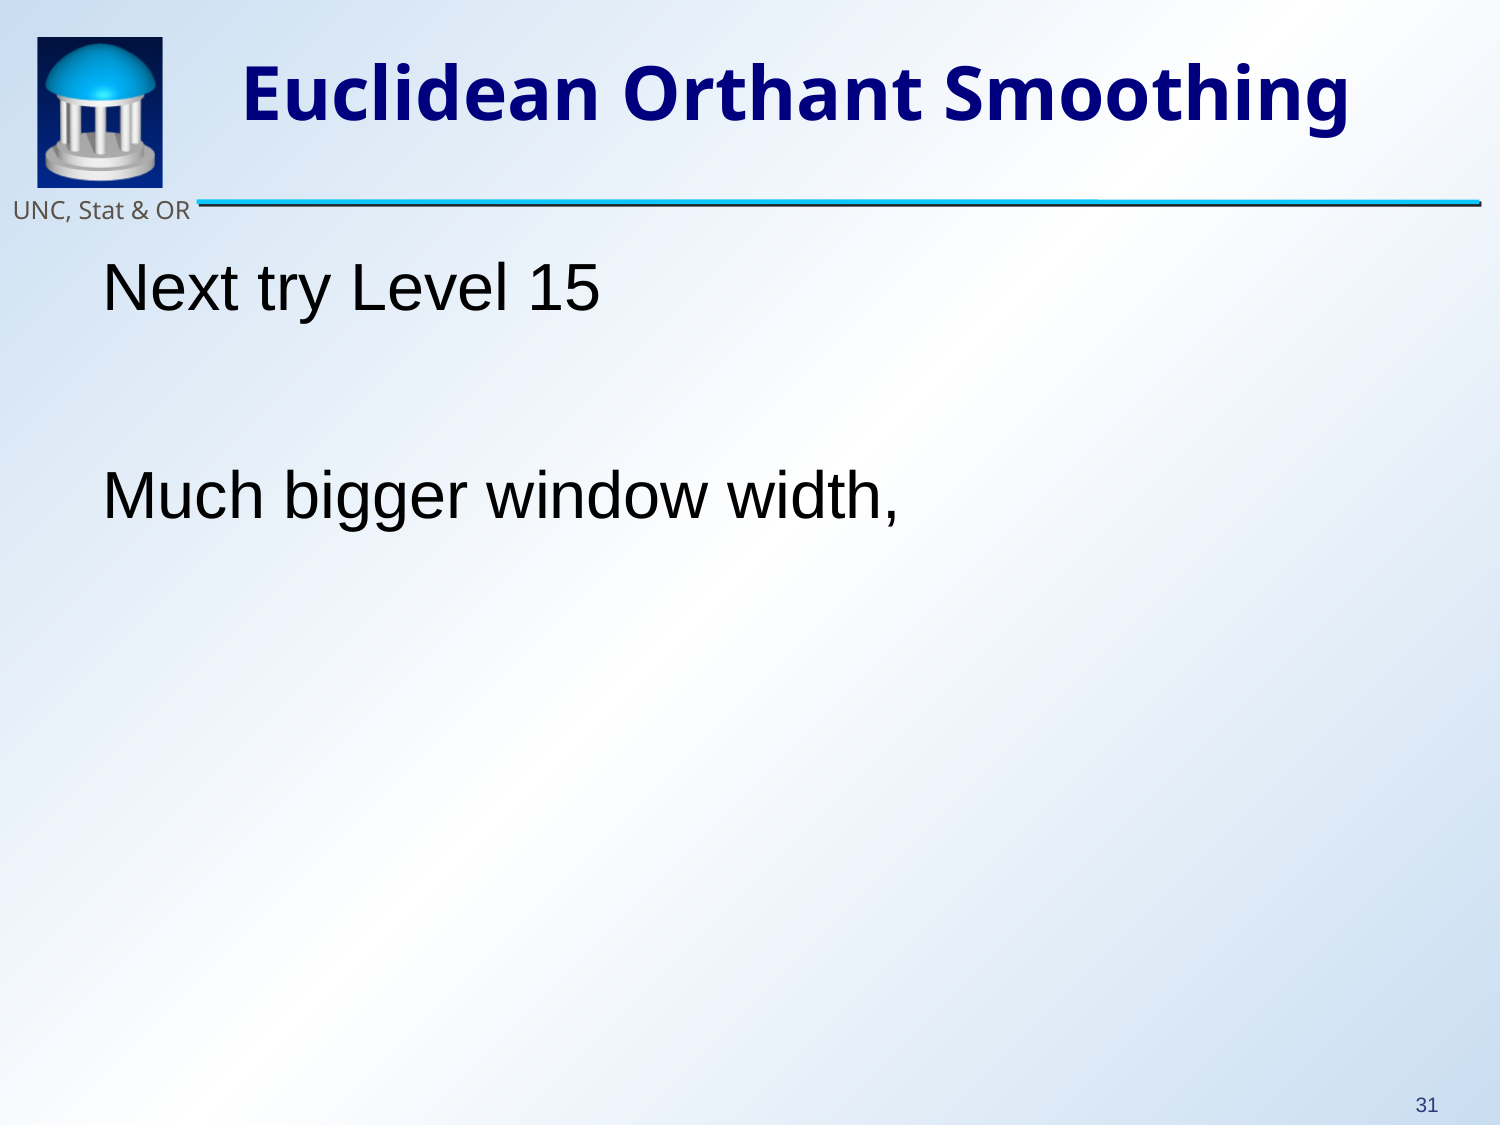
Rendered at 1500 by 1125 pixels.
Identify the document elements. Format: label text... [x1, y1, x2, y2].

text_box Next try Level 15 Much bigger window width, [87, 212, 1450, 643]
title Euclidean Orthant Smoothing [224, 24, 1438, 156]
